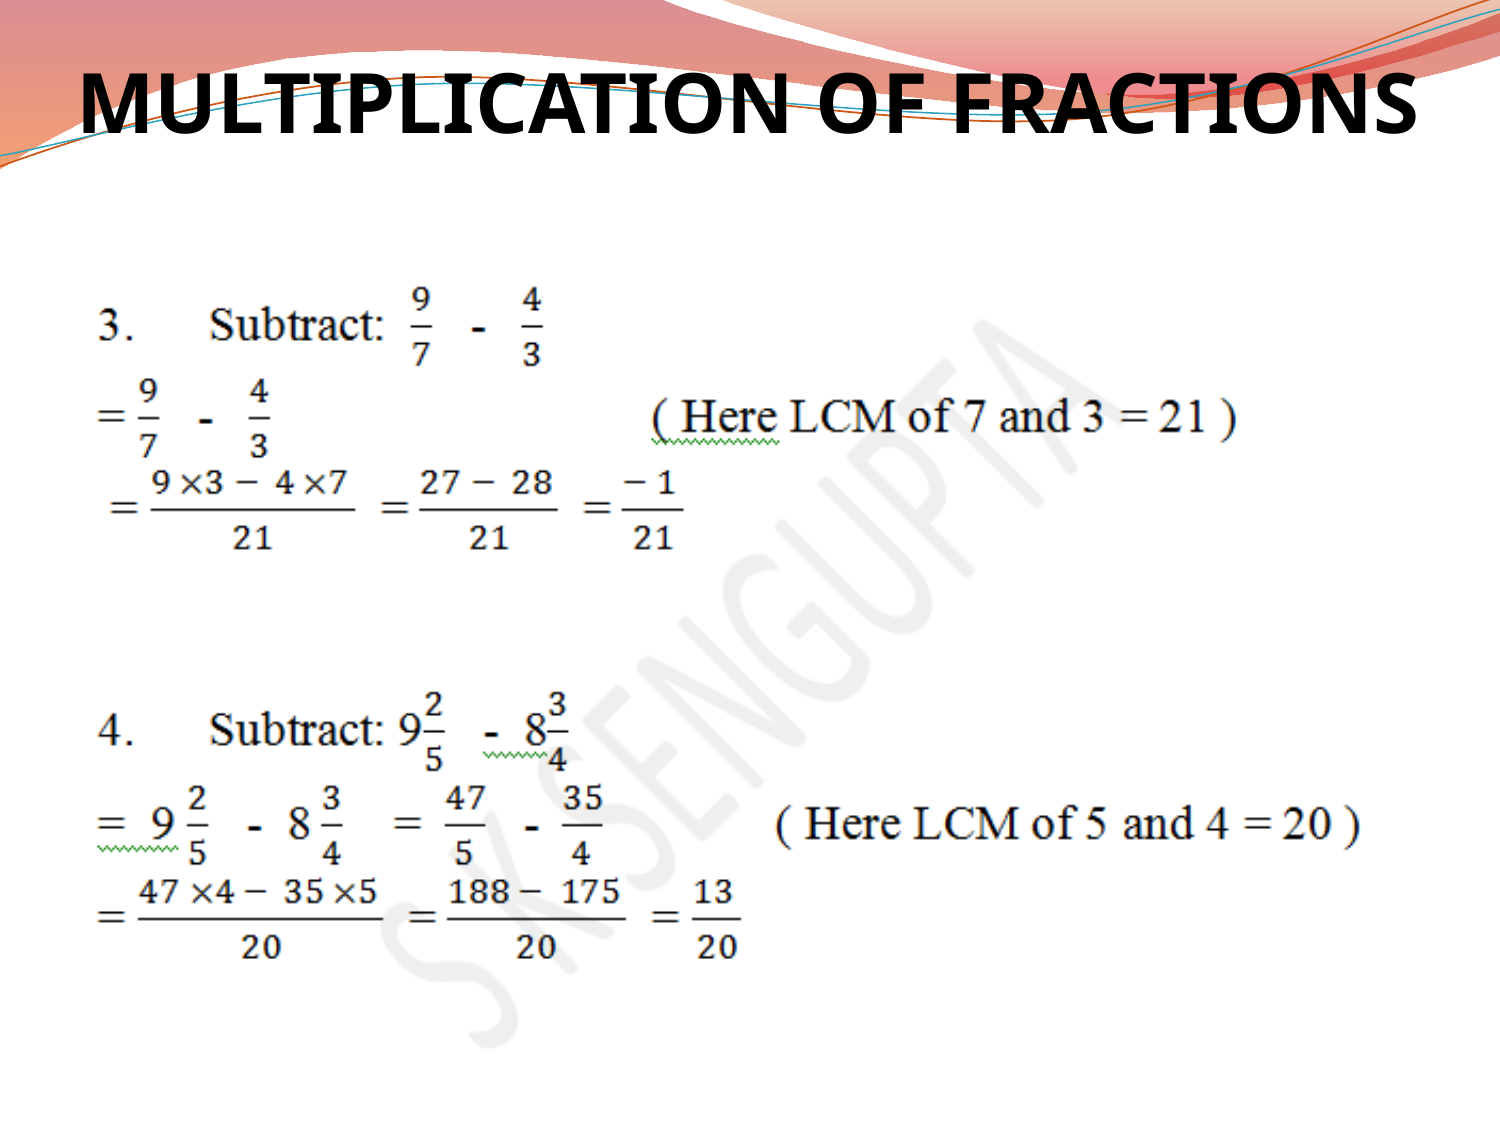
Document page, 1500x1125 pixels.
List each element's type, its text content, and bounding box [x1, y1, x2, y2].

picture [0, 187, 1500, 1092]
title MULTIPLICATION OF FRACTIONS [0, 0, 1500, 150]
